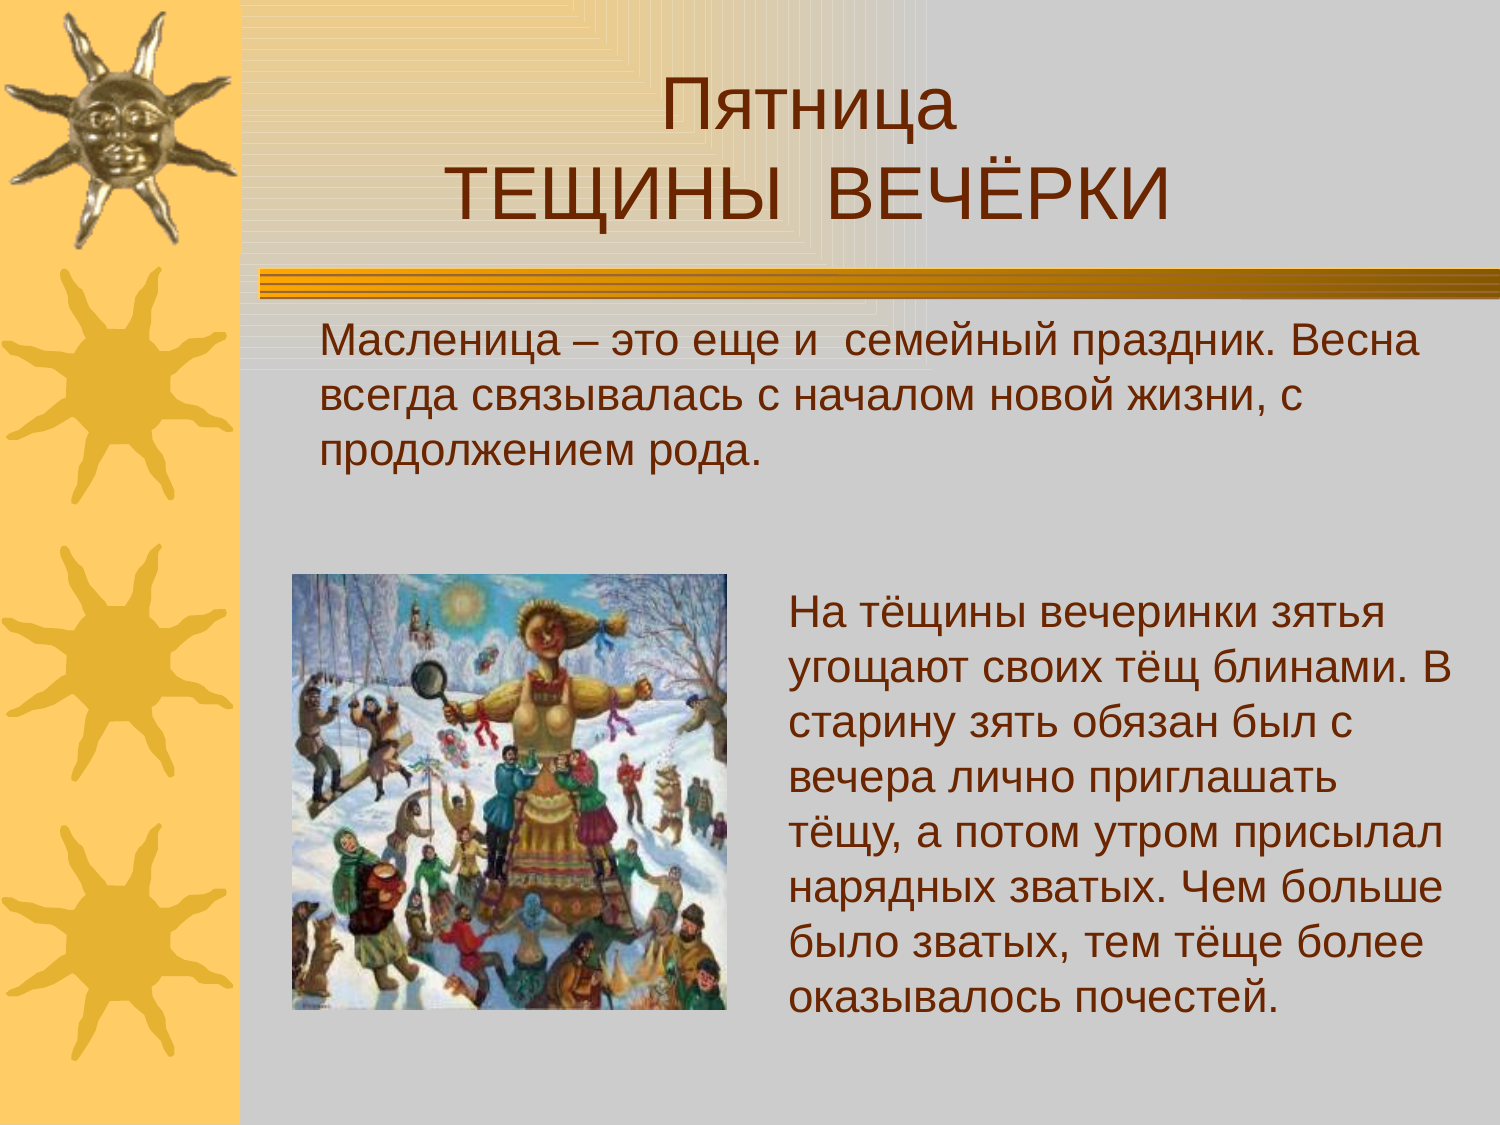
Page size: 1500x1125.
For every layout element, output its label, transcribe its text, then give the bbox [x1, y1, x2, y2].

picture [292, 573, 727, 1011]
text_box На тёщины вечеринки зятья угощают своих тёщ блинами. В старину зять обязан был с вечера лично приглашать тёщу, а потом утром присылал нарядных зватых. Чем больше было зватых, тем тёще более оказывалось почестей. [773, 574, 1477, 1029]
text_box Масленица – это еще и семейный праздник. Весна всегда связывалась с началом новой жизни, с продолжением рода. [304, 302, 1493, 483]
picture [1, 8, 242, 254]
text_box Пятница ТЕЩИНЫ ВЕЧЁРКИ [234, 46, 1383, 242]
